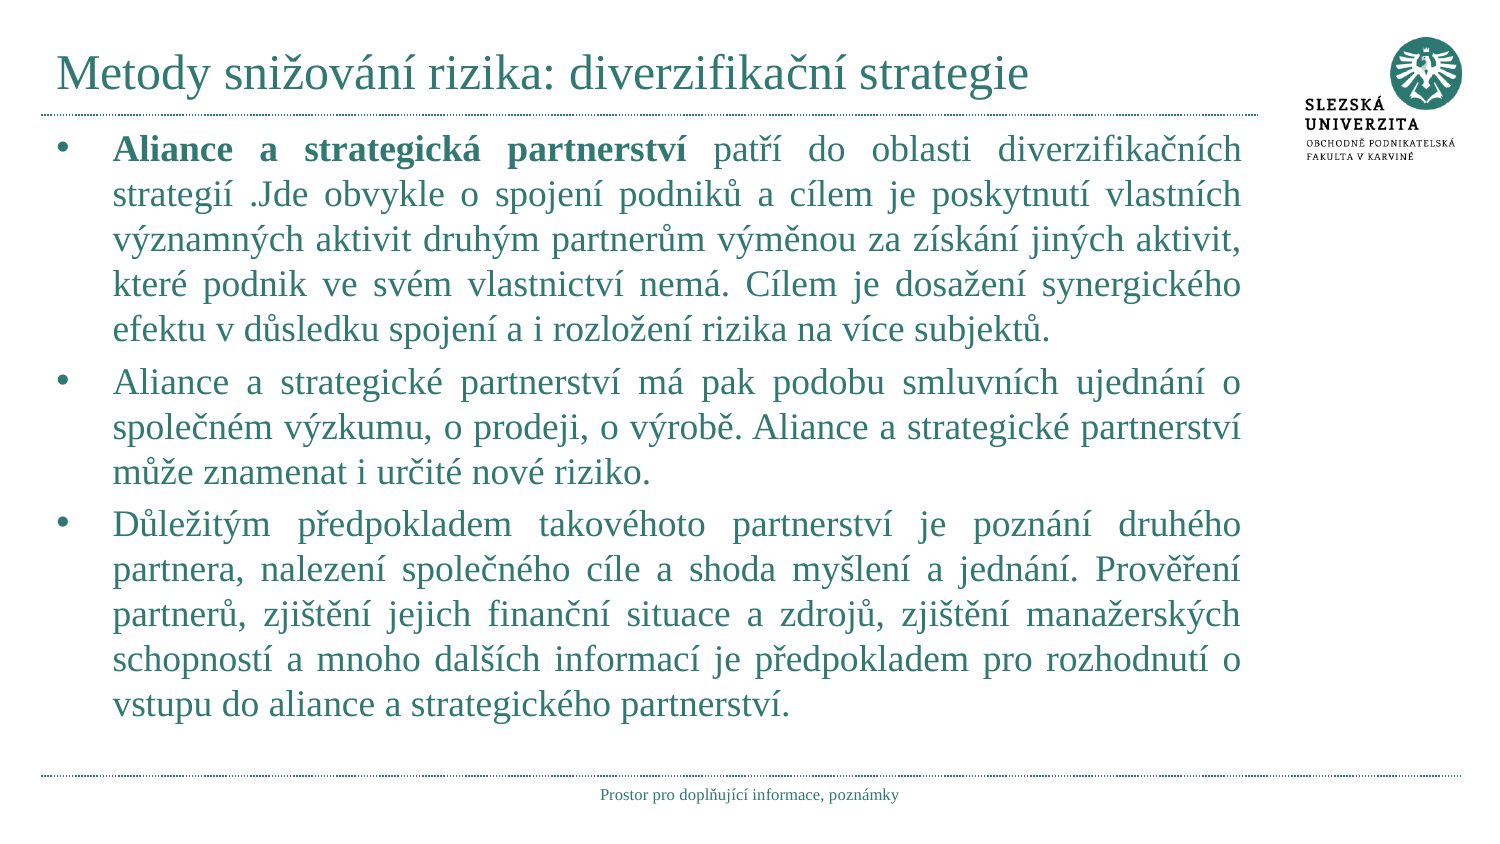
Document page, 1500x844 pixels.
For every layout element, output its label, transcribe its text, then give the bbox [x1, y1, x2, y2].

title Metody snižování rizika: diverzifikační strategie [41, 32, 1069, 116]
text_box Aliance a strategická partnerství patří do oblasti diverzifikačních strategií .Jde obvykle o spojení podniků a cílem je poskytnutí vlastních významných aktivit druhým partnerům výměnou za získání jiných aktivit, které podnik ve svém vlastnictví nemá. Cílem je dosažení synergického efektu v důsledku spojení a i rozložení rizika na více subjektů. Aliance a strategické partnerství má pak podobu smluvních ujednání o společném výzkumu, o prodeji, o výrobě. Aliance a strategické partnerství může znamenat i určité nové riziko. Důležitým předpokladem takovéhoto partnerství je poznání druhého partnera, nalezení společného cíle a shoda myšlení a jednání. Prověření partnerů, zjištění jejich finanční situace a zdrojů, zjištění manažerských schopností a mnoho dalších informací je předpokladem pro rozhodnutí o vstupu do aliance a strategického partnerství. [41, 116, 1258, 625]
text_box Prostor pro doplňující informace, poznámky [442, 776, 1058, 811]
picture [1305, 37, 1462, 160]
